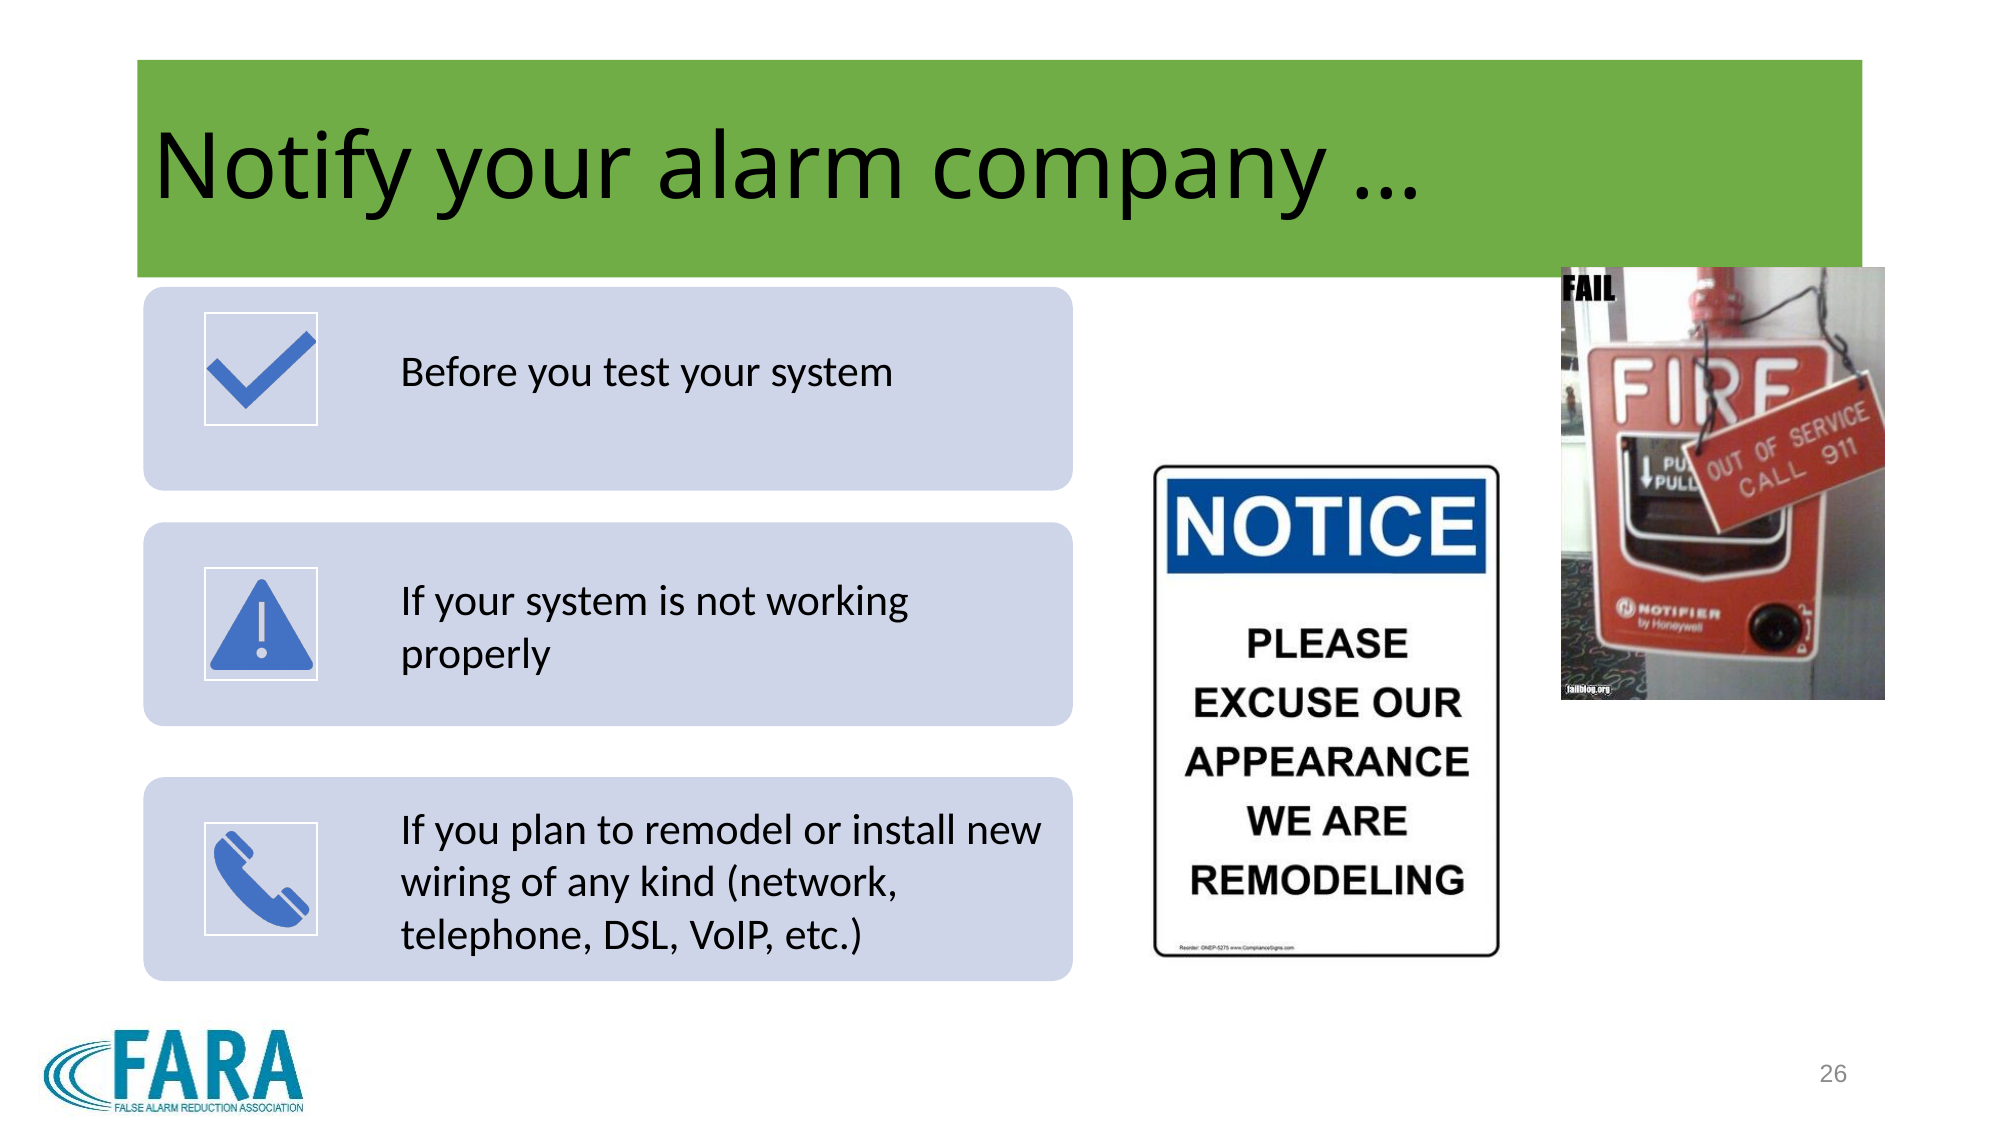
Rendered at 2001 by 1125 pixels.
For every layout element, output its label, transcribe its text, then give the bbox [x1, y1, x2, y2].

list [1141, 442, 1515, 980]
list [143, 267, 1073, 982]
picture [38, 1020, 313, 1125]
picture [1561, 267, 1885, 700]
slide_number 26 [1412, 1042, 1863, 1103]
title Notify your alarm company … [137, 59, 1863, 278]
